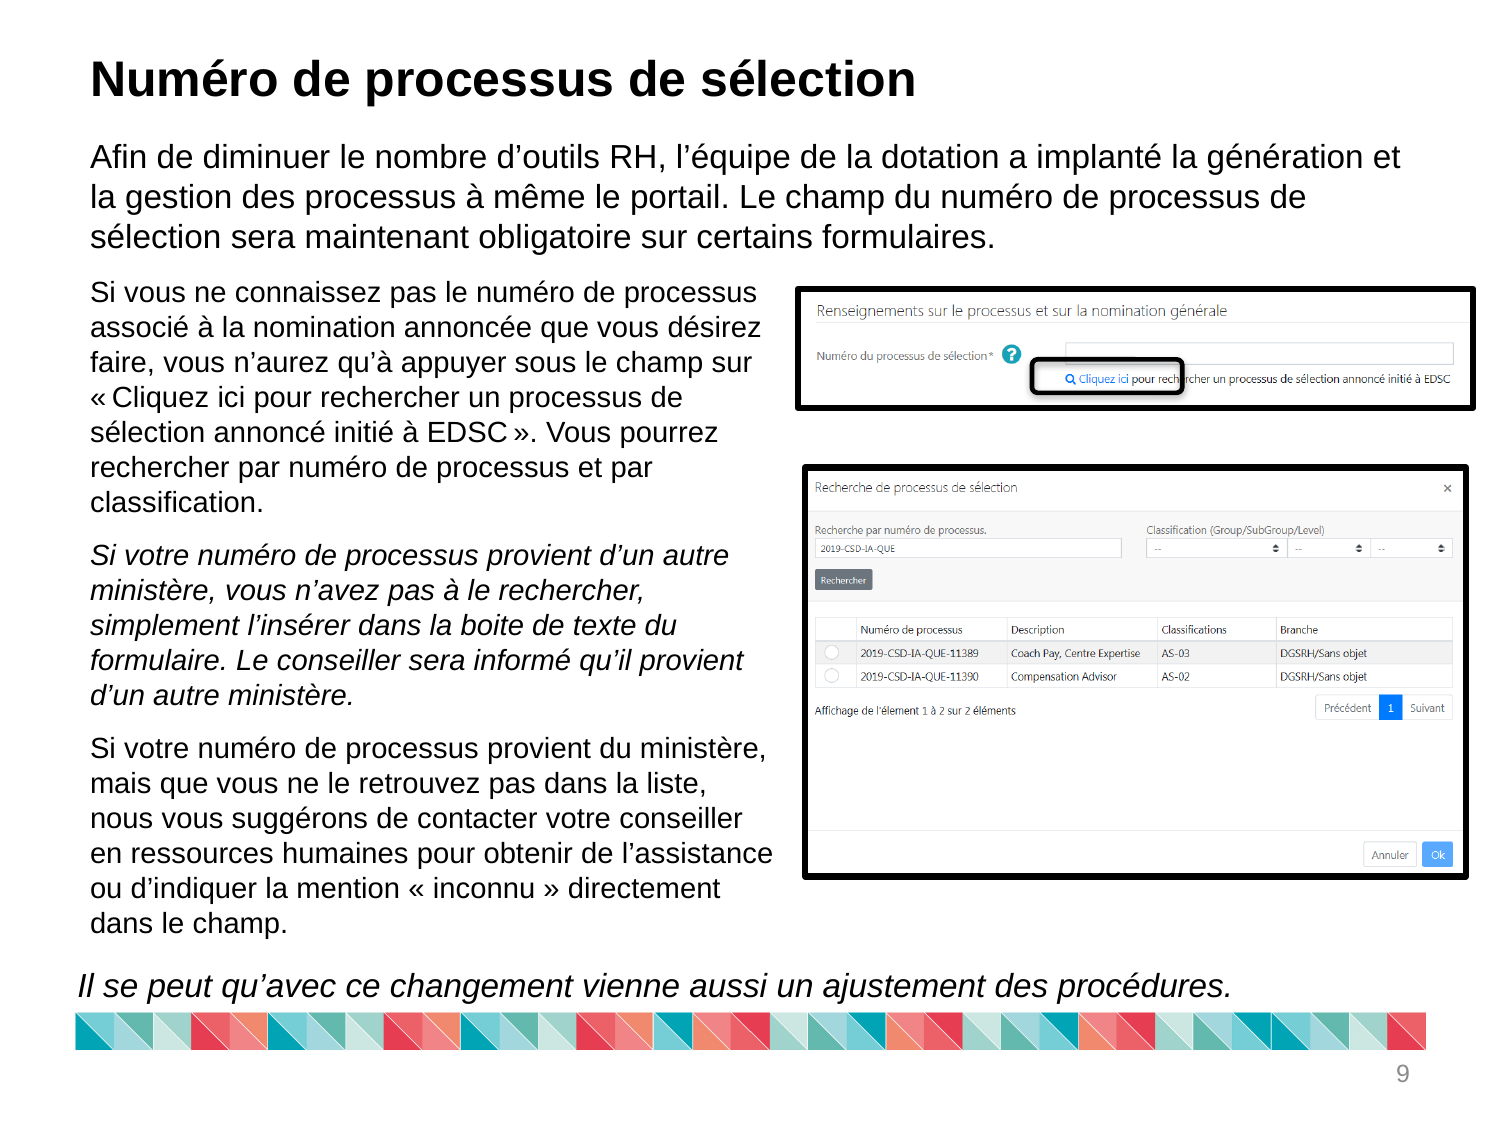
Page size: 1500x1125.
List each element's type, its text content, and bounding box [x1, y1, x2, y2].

text_box Si vous ne connaissez pas le numéro de processus associé à la nomination annoncée que vous désirez faire, vous n’aurez qu’à appuyer sous le champ sur « Cliquez ici pour rechercher un processus de sélection annoncé initié à EDSC ». Vous pourrez rechercher par numéro de processus et par classification. Si votre numéro de processus provient d’un autre ministère, vous n’avez pas à le rechercher, simplement l’insérer dans la boite de texte du formulaire. Le conseiller sera informé qu’il provient d’un autre ministère. Si votre numéro de processus provient du ministère, mais que vous ne le retrouvez pas dans la liste, nous vous suggérons de contacter votre conseiller en ressources humaines pour obtenir de l’assistance ou d’indiquer la mention « inconnu » directement dans le champ. [75, 265, 794, 957]
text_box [800, 291, 1471, 405]
list Afin de diminuer le nombre d’outils RH, l’équipe de la dotation a implanté la génération et la gestion des processus à même le portail. Le champ du numéro de processus de sélection sera maintenant obligatoire sur certains formulaires. [75, 128, 1425, 266]
text_box Il se peut qu’avec ce changement vienne aussi un ajustement des procédures. [62, 957, 1455, 1012]
picture [0, 0, 1500, 1125]
title Numéro de processus de sélection [75, 0, 1425, 128]
slide_number 9 [1074, 1042, 1425, 1103]
